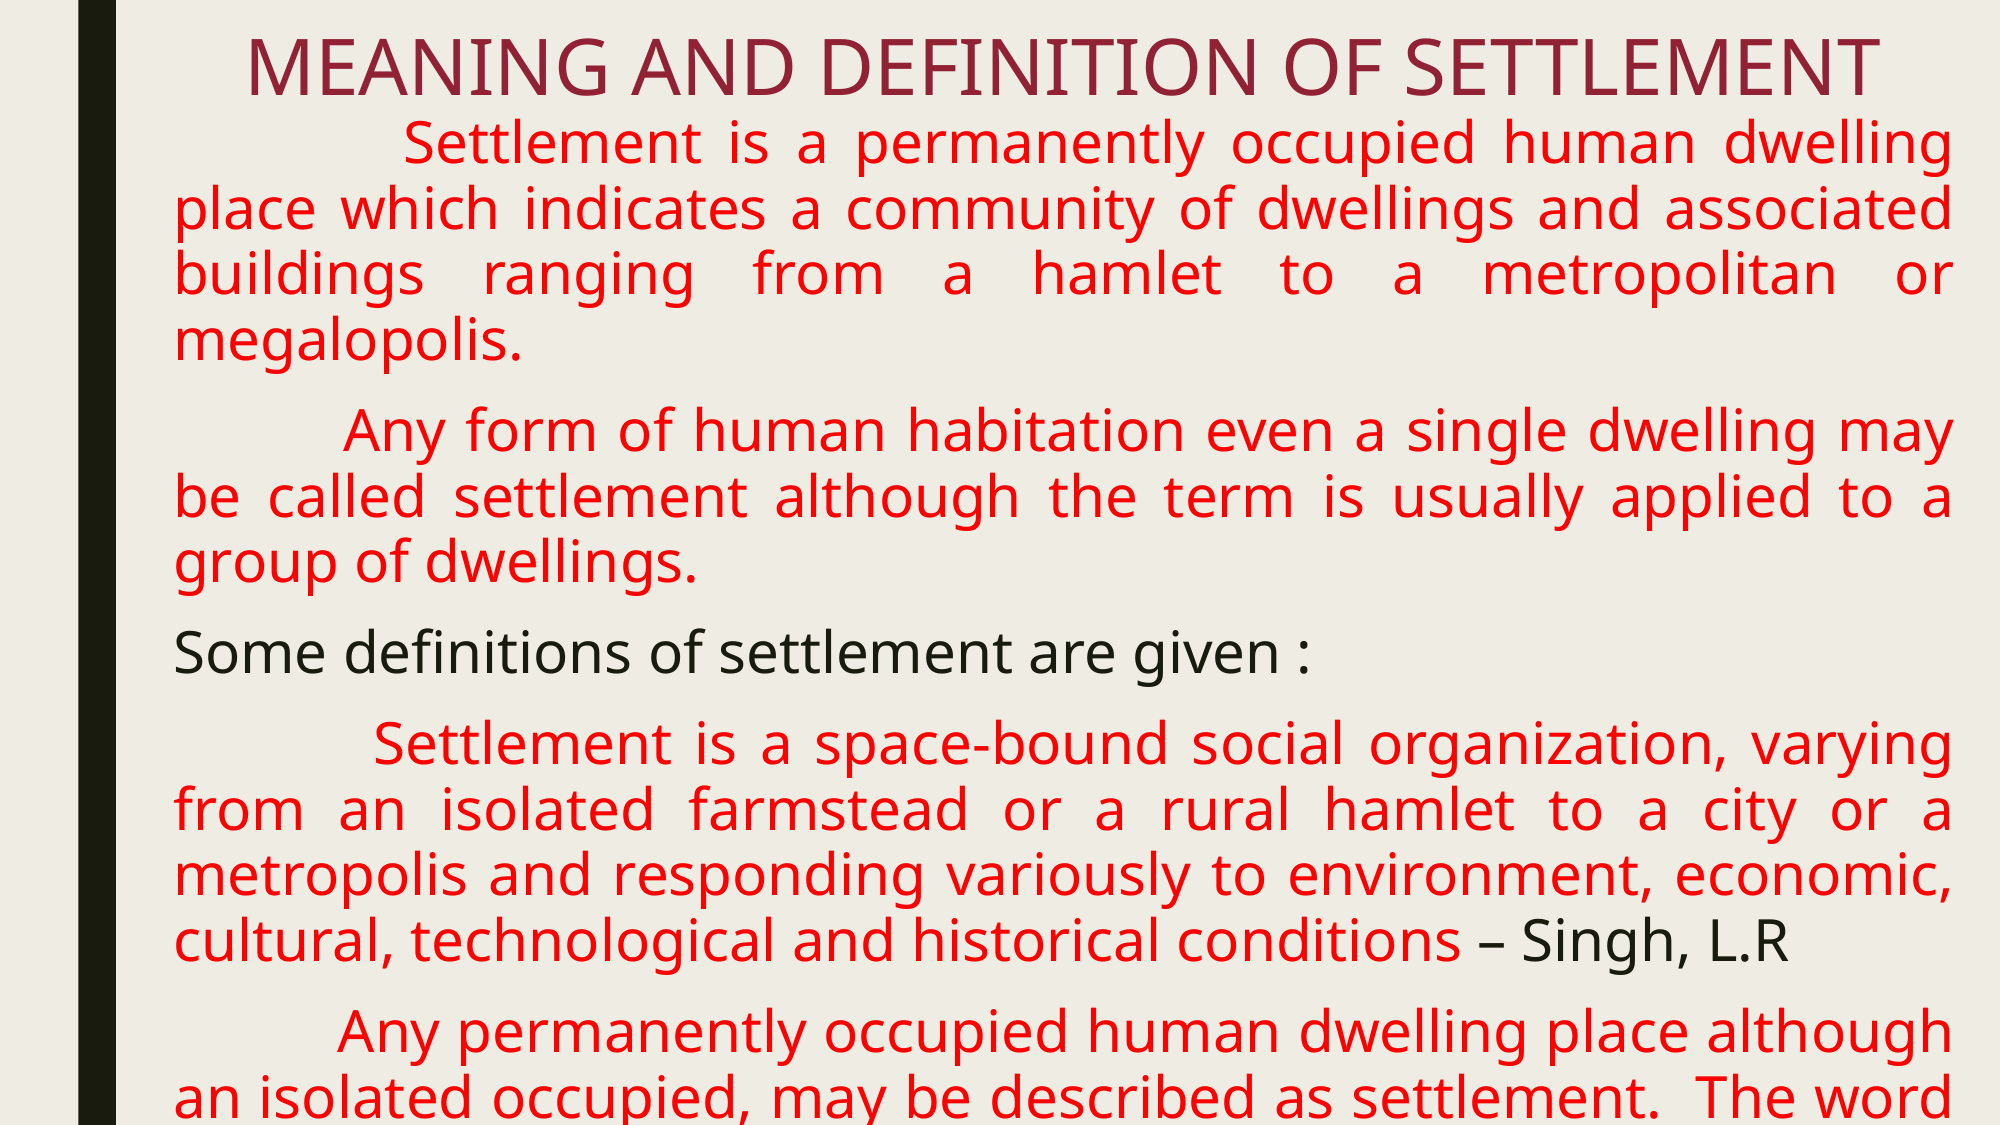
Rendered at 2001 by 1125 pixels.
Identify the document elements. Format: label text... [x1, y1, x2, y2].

list Settlement is a permanently occupied human dwelling place which indicates a community of dwellings and associated buildings ranging from a hamlet to a metropolitan or megalopolis. Any form of human habitation even a single dwelling may be called settlement although the term is usually applied to a group of dwellings. Some definitions of settlement are given : Settlement is a space-bound social organization, varying from an isolated farmstead or a rural hamlet to a city or a metropolis and responding variously to environment, economic, cultural, technological and historical conditions – Singh, L.R Any permanently occupied human dwelling place although an isolated occupied, may be described as settlement. The word more usually indicates a community of dwellings and associated building ranging from a hamlet to a conurbation – Jackie Smith [158, 103, 1970, 1125]
title MEANING AND DEFINITION OF SETTLEMENT [225, 21, 1921, 103]
